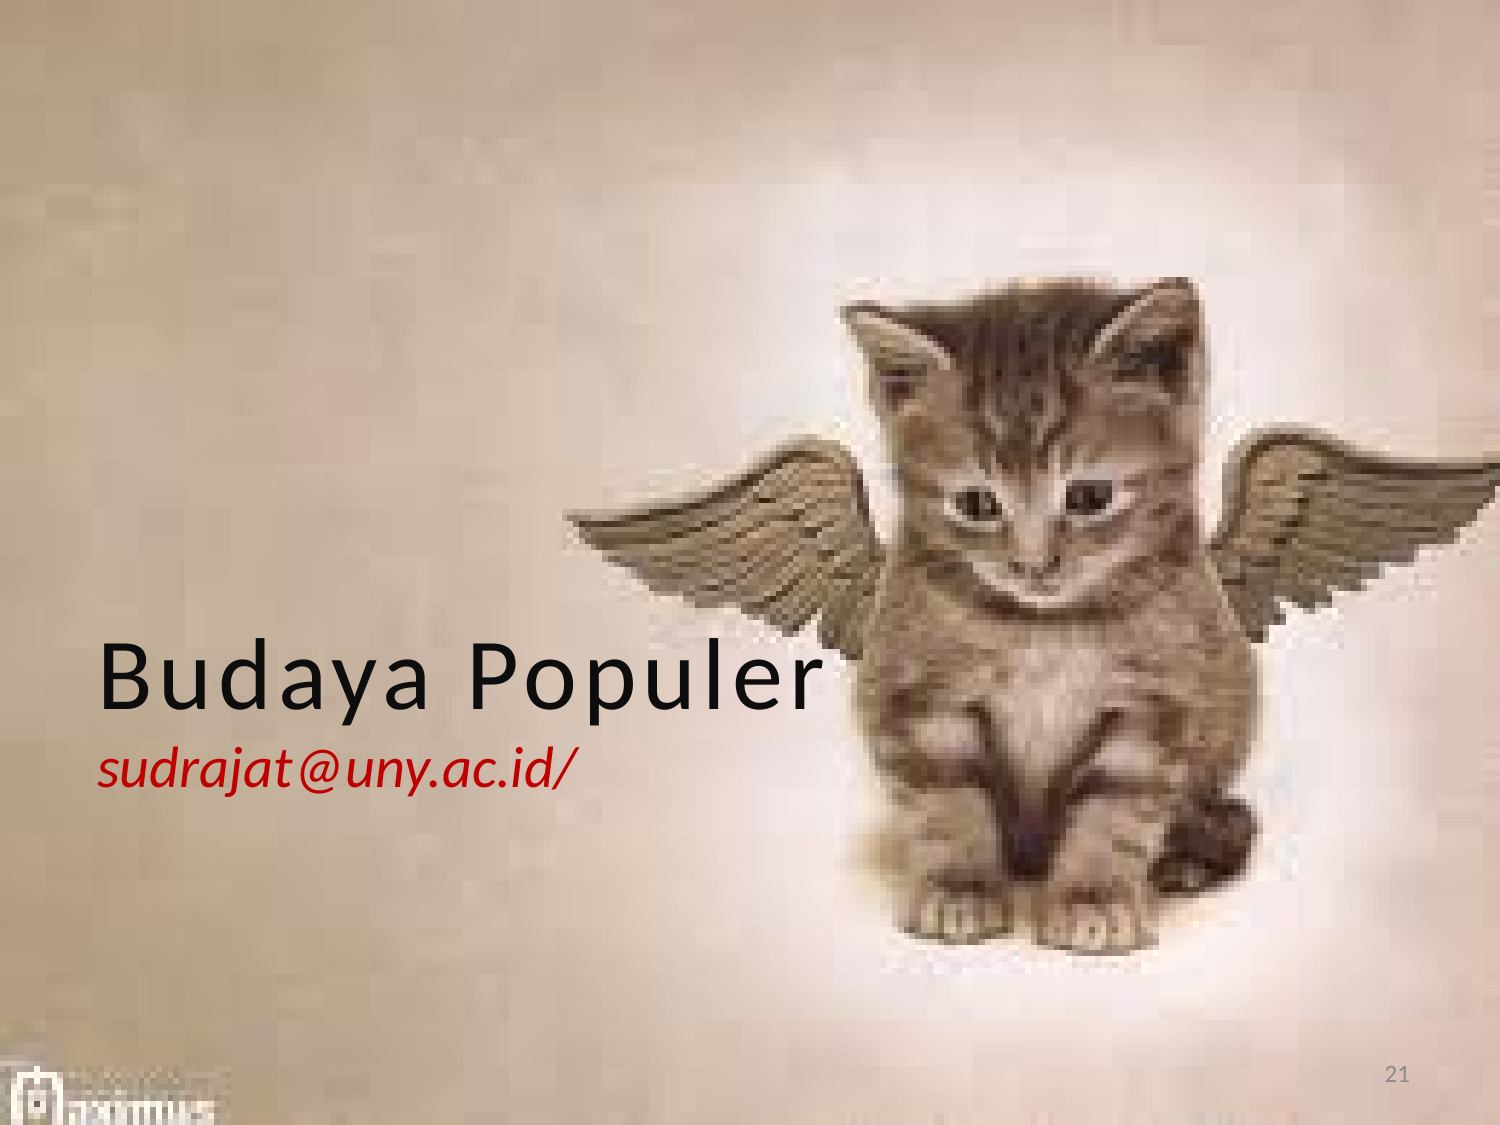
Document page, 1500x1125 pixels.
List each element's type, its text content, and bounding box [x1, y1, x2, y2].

slide_number 21 [1074, 1042, 1425, 1103]
picture [0, 0, 1500, 1125]
title Budaya Populer sudrajat@uny.ac.id/ [82, 585, 1275, 891]
